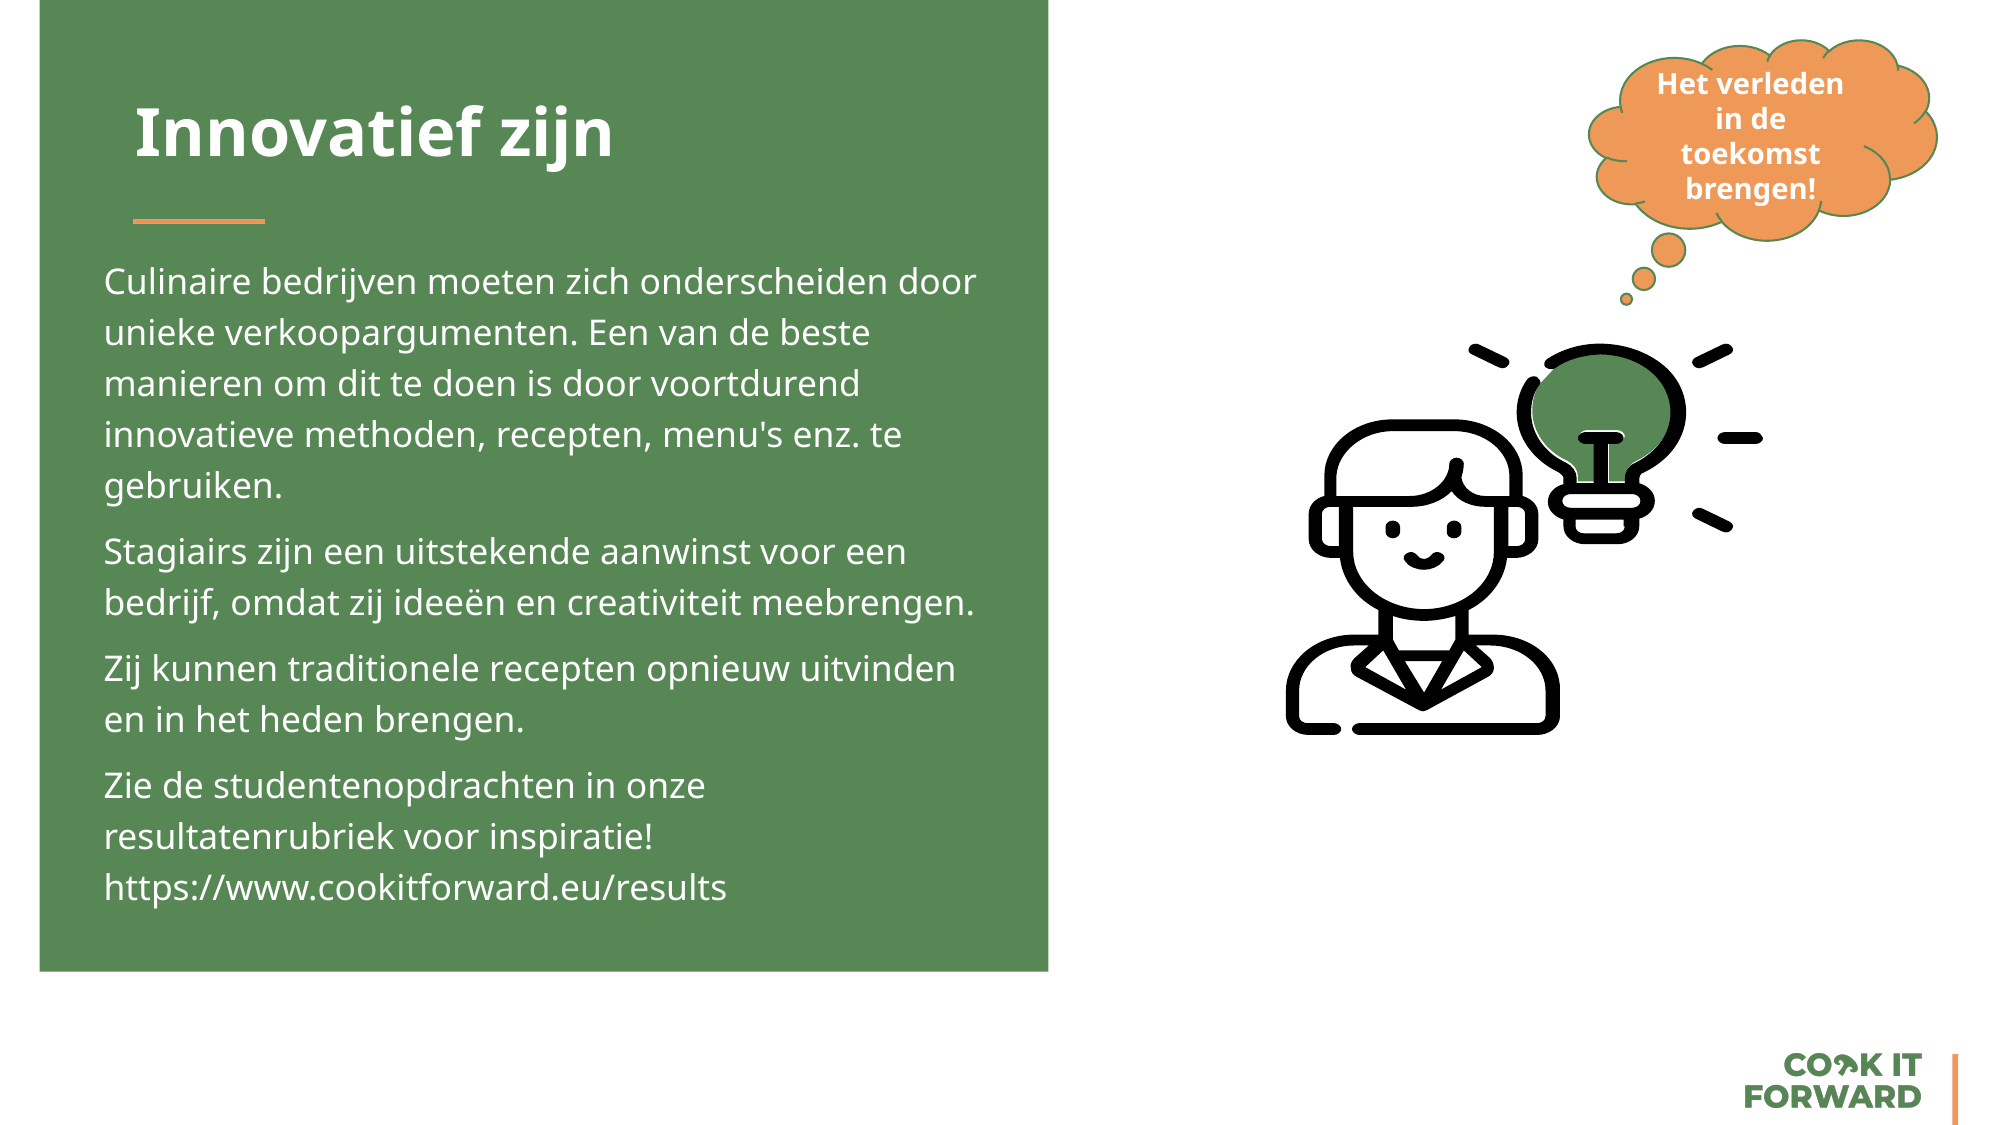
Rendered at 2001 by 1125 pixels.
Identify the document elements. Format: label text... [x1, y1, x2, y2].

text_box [1285, 343, 1764, 736]
text_box Het verleden in de toekomst brengen! [1588, 40, 1938, 241]
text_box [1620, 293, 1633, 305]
list Innovatief zijn [120, 91, 955, 188]
picture [1745, 1053, 1922, 1108]
list Culinaire bedrijven moeten zich onderscheiden door unieke verkoopargumenten. Een van de beste manieren om dit te doen is door voortdurend innovatieve methoden, recepten, menu's enz. te gebruiken. Stagiairs zijn een uitstekende aanwinst voor een bedrijf, omdat zij ideeën en creativiteit meebrengen. Zij kunnen traditionele recepten opnieuw uitvinden en in het heden brengen. Zie de studentenopdrachten in onze resultatenrubriek voor inspiratie! https://www.cookitforward.eu/results [88, 242, 1000, 966]
text_box Het verleden in de toekomst brengen! [1651, 233, 1686, 267]
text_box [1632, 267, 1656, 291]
